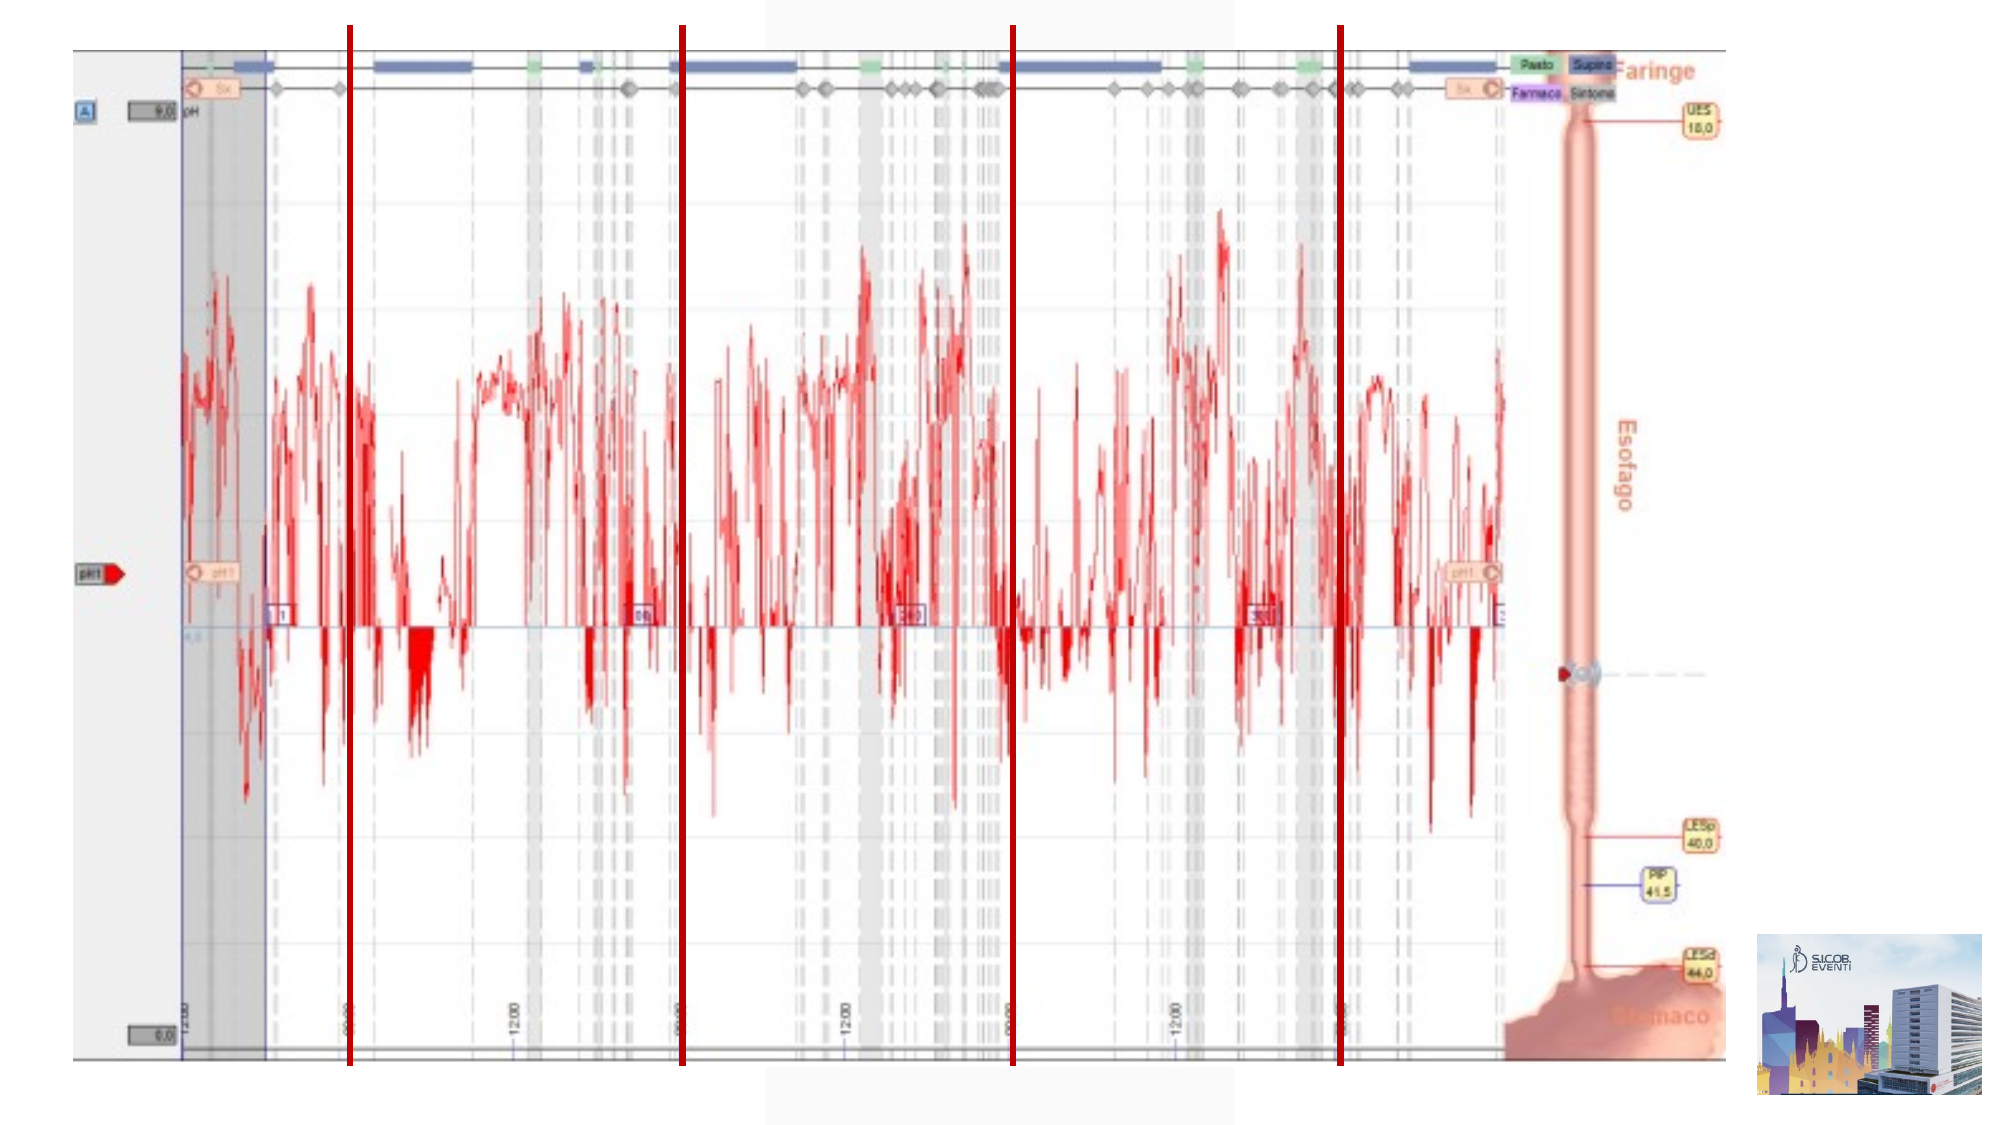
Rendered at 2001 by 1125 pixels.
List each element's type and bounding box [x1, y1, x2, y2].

picture [351, 50, 681, 1067]
picture [1756, 934, 1983, 1096]
picture [72, 50, 349, 1067]
picture [684, 50, 1012, 1067]
picture [1342, 50, 1727, 1067]
picture [1014, 50, 1340, 1067]
